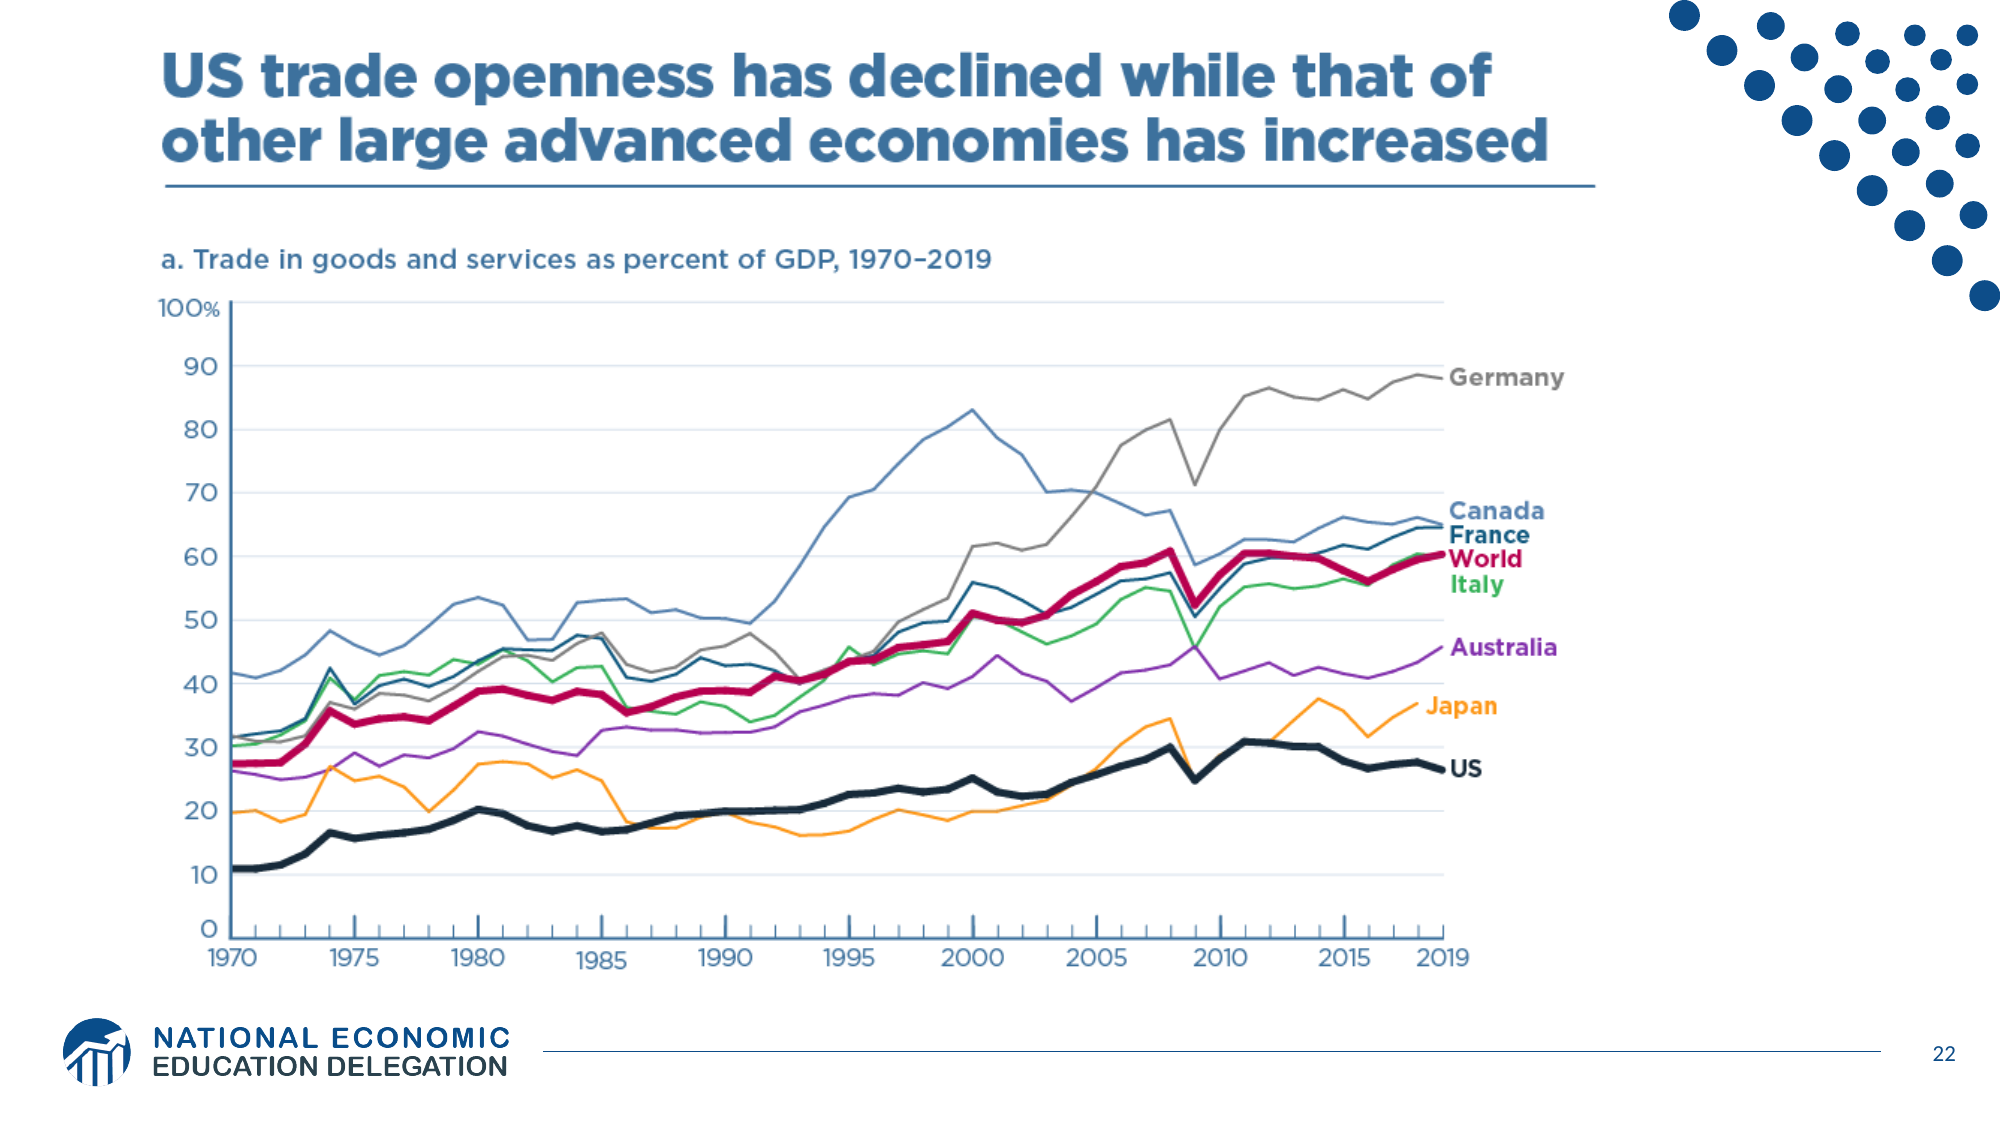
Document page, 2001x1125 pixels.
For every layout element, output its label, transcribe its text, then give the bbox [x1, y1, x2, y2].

slide_number 22 [1521, 1022, 1972, 1082]
title [137, 0, 1863, 218]
picture [55, 38, 1600, 1091]
